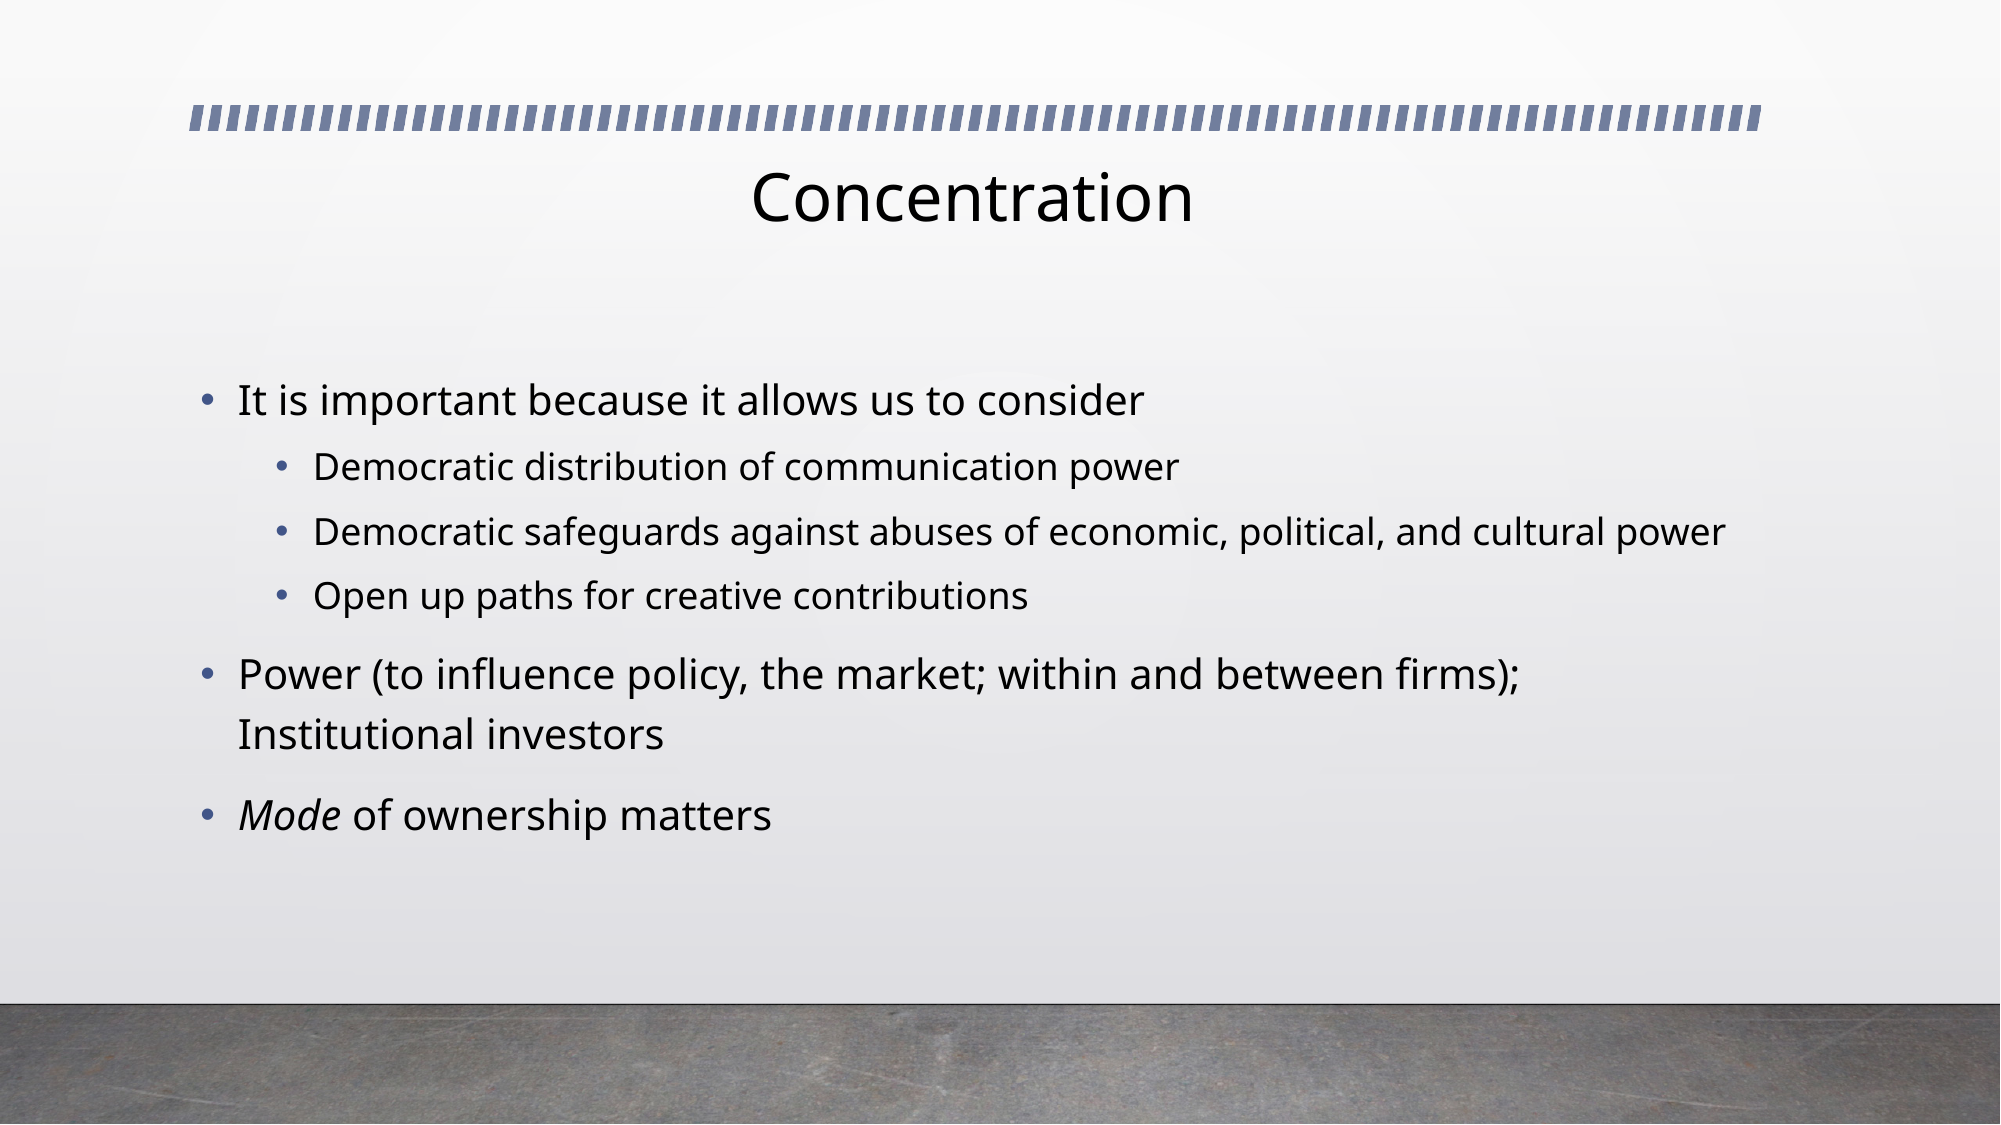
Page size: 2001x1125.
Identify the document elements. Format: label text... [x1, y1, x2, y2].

picture [0, 1004, 2000, 1124]
title Concentration [185, 156, 1761, 329]
list It is important because it allows us to consider Democratic distribution of communication power Democratic safeguards against abuses of economic, political, and cultural power Open up paths for creative contributions Power (to influence policy, the market; within and between firms); Institutional investors Mode of ownership matters [185, 356, 1761, 897]
